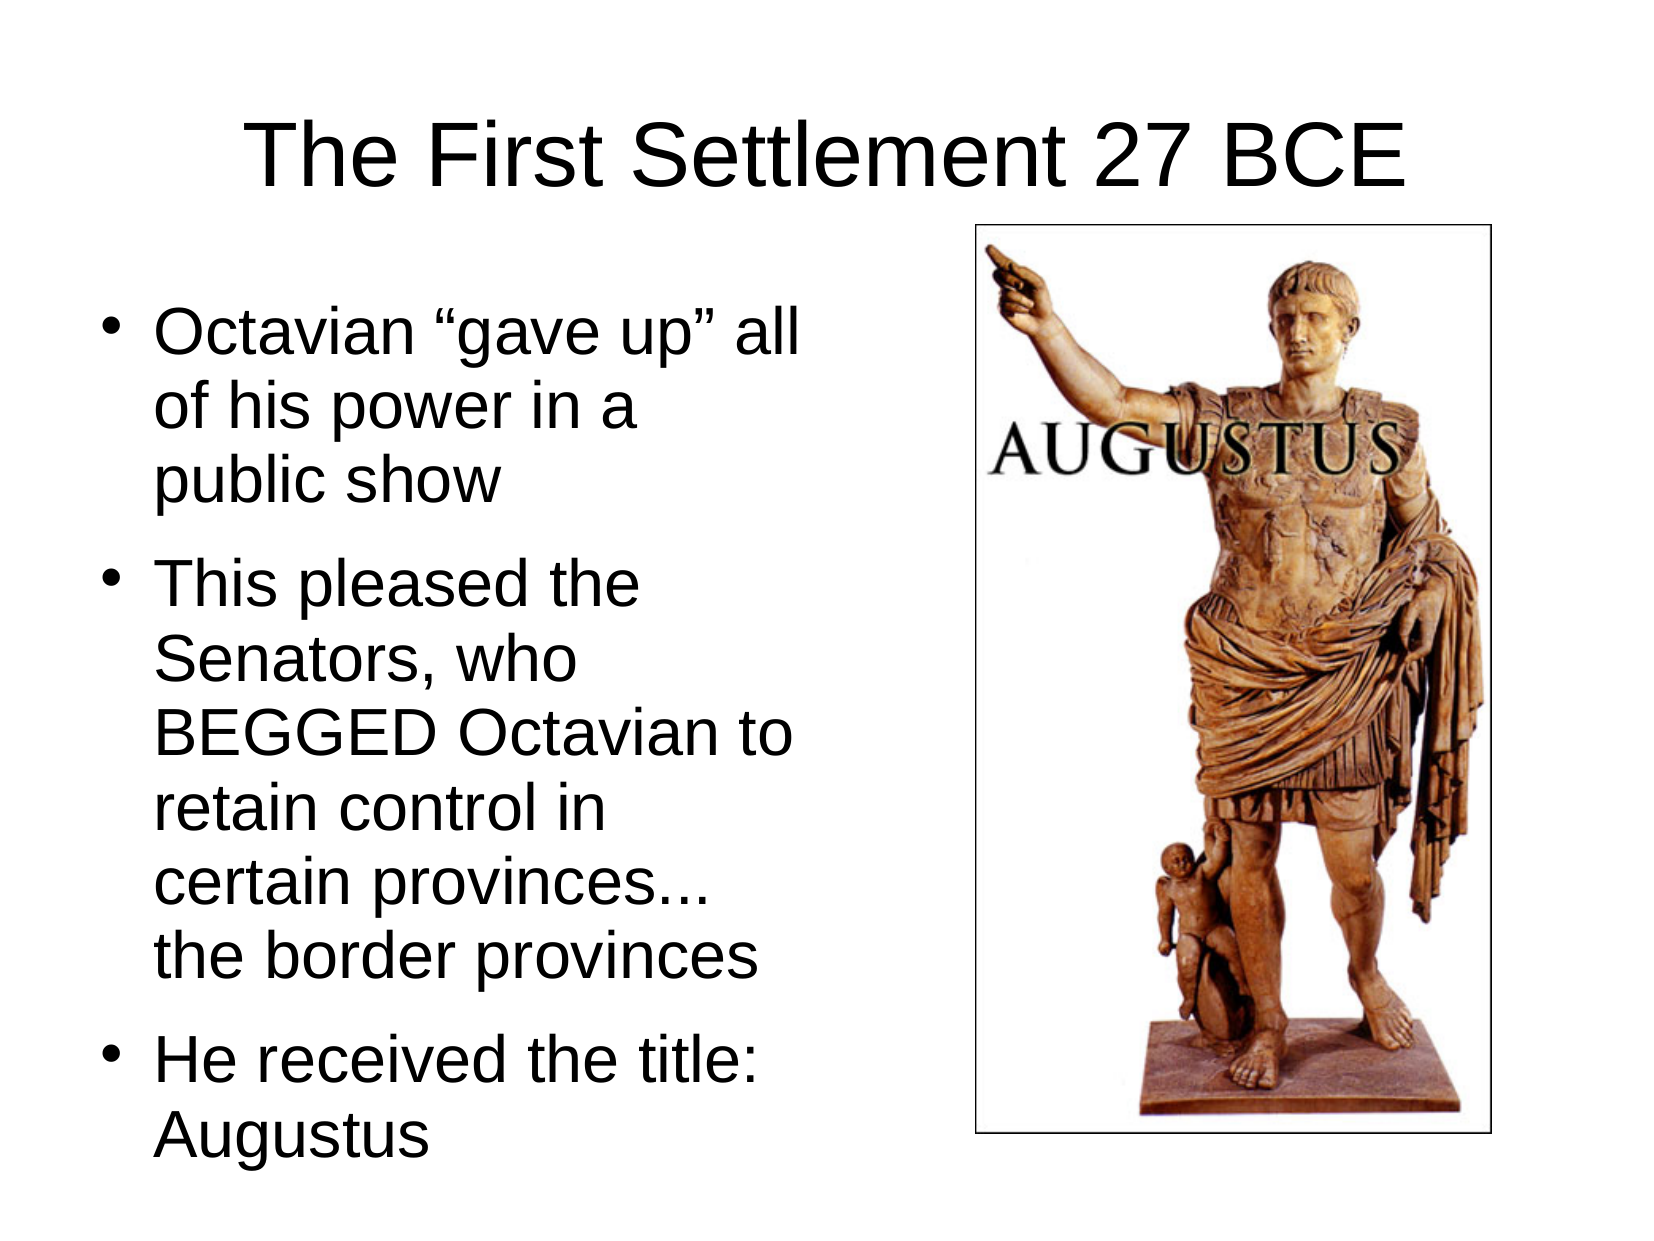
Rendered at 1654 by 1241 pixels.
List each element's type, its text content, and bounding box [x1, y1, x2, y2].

title The First Settlement 27 BCE [82, 49, 1571, 257]
list Octavian “gave up” all of his power in a public show This pleased the Senators, who BEGGED Octavian to retain control in certain provinces... the border provinces He received the title: Augustus [82, 290, 809, 1166]
picture [974, 224, 1492, 1134]
